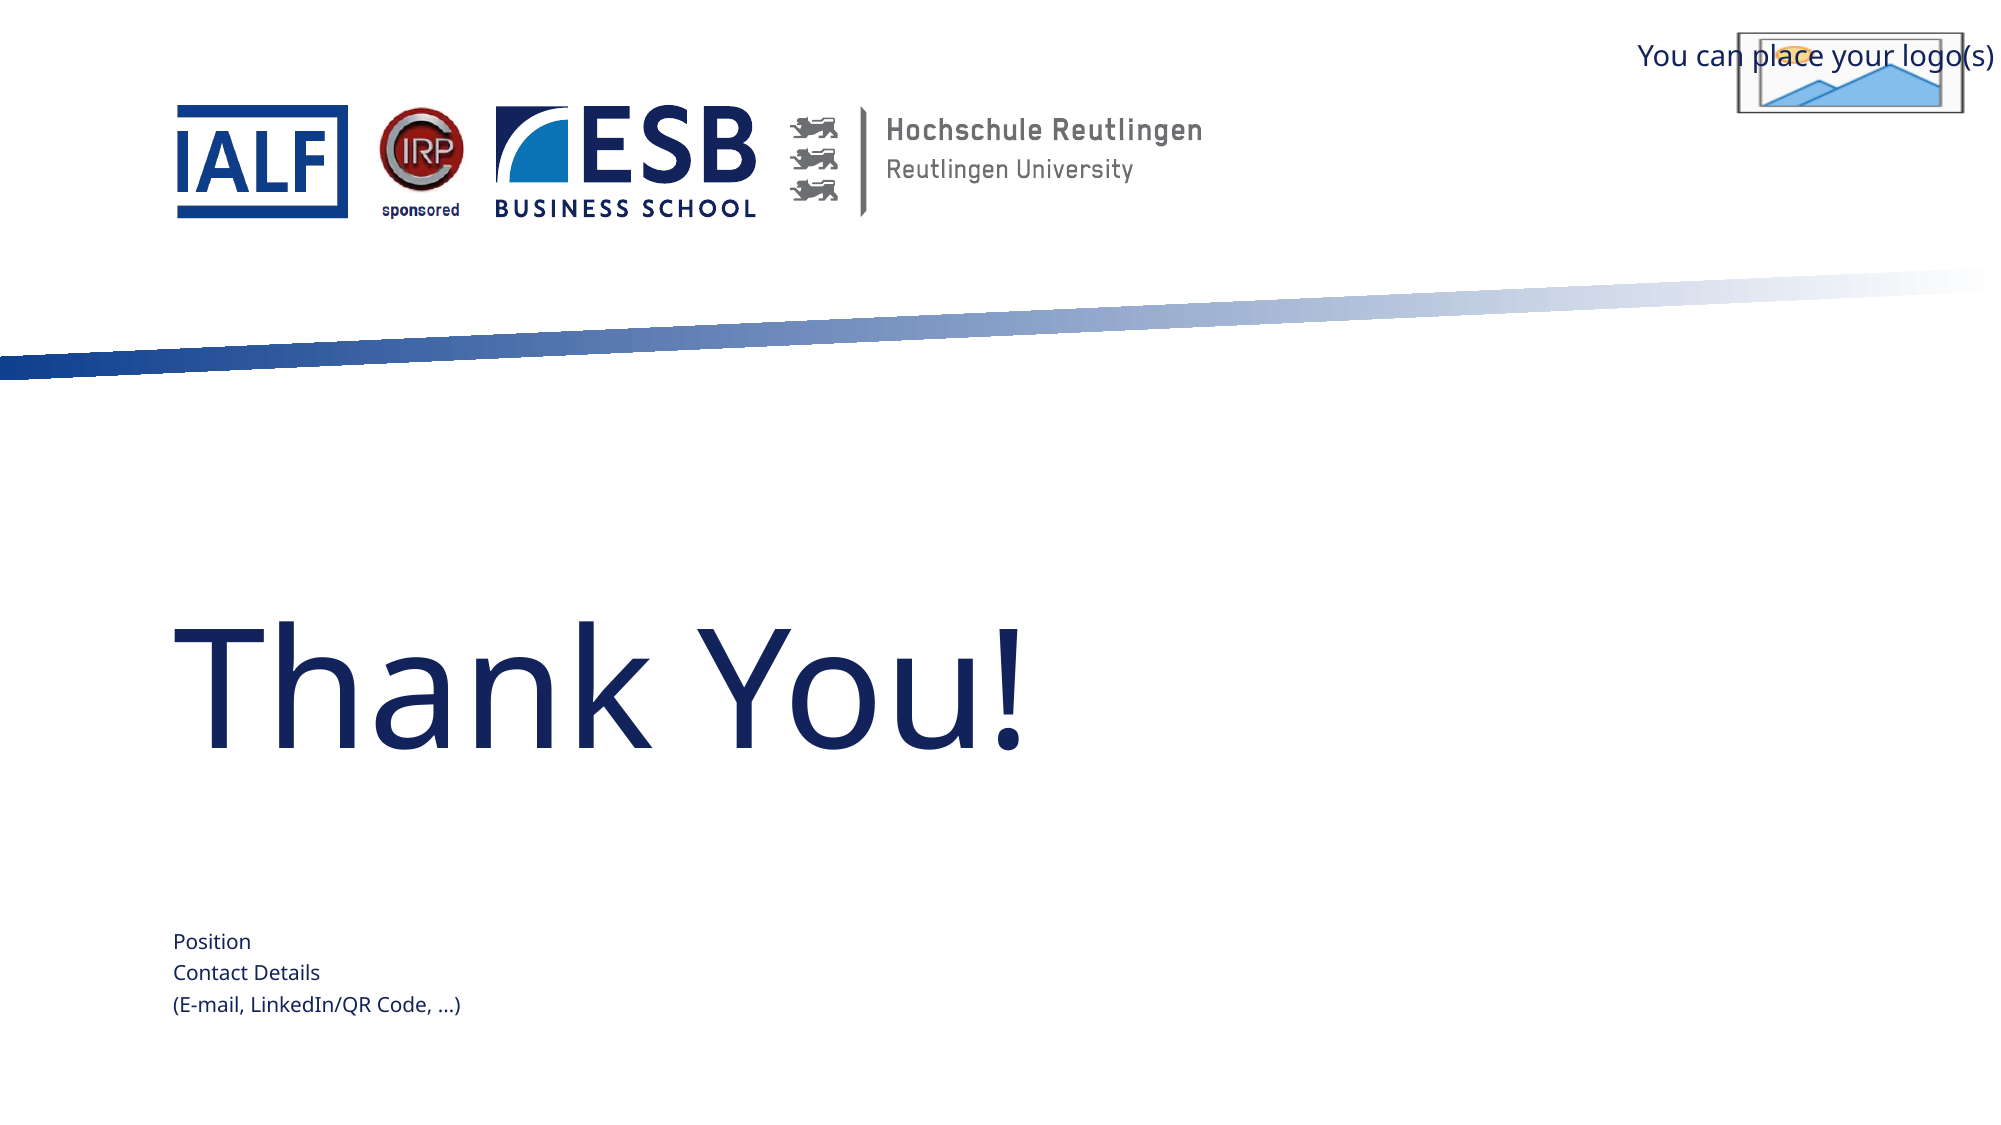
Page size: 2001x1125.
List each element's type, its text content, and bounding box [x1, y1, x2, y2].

title Thank You! [173, 619, 1904, 781]
picture [359, 106, 478, 226]
picture [173, 101, 352, 222]
list Position Contact Details (E-mail, LinkedIn/QR Code, …) [173, 928, 553, 1018]
picture [1730, 29, 1973, 117]
